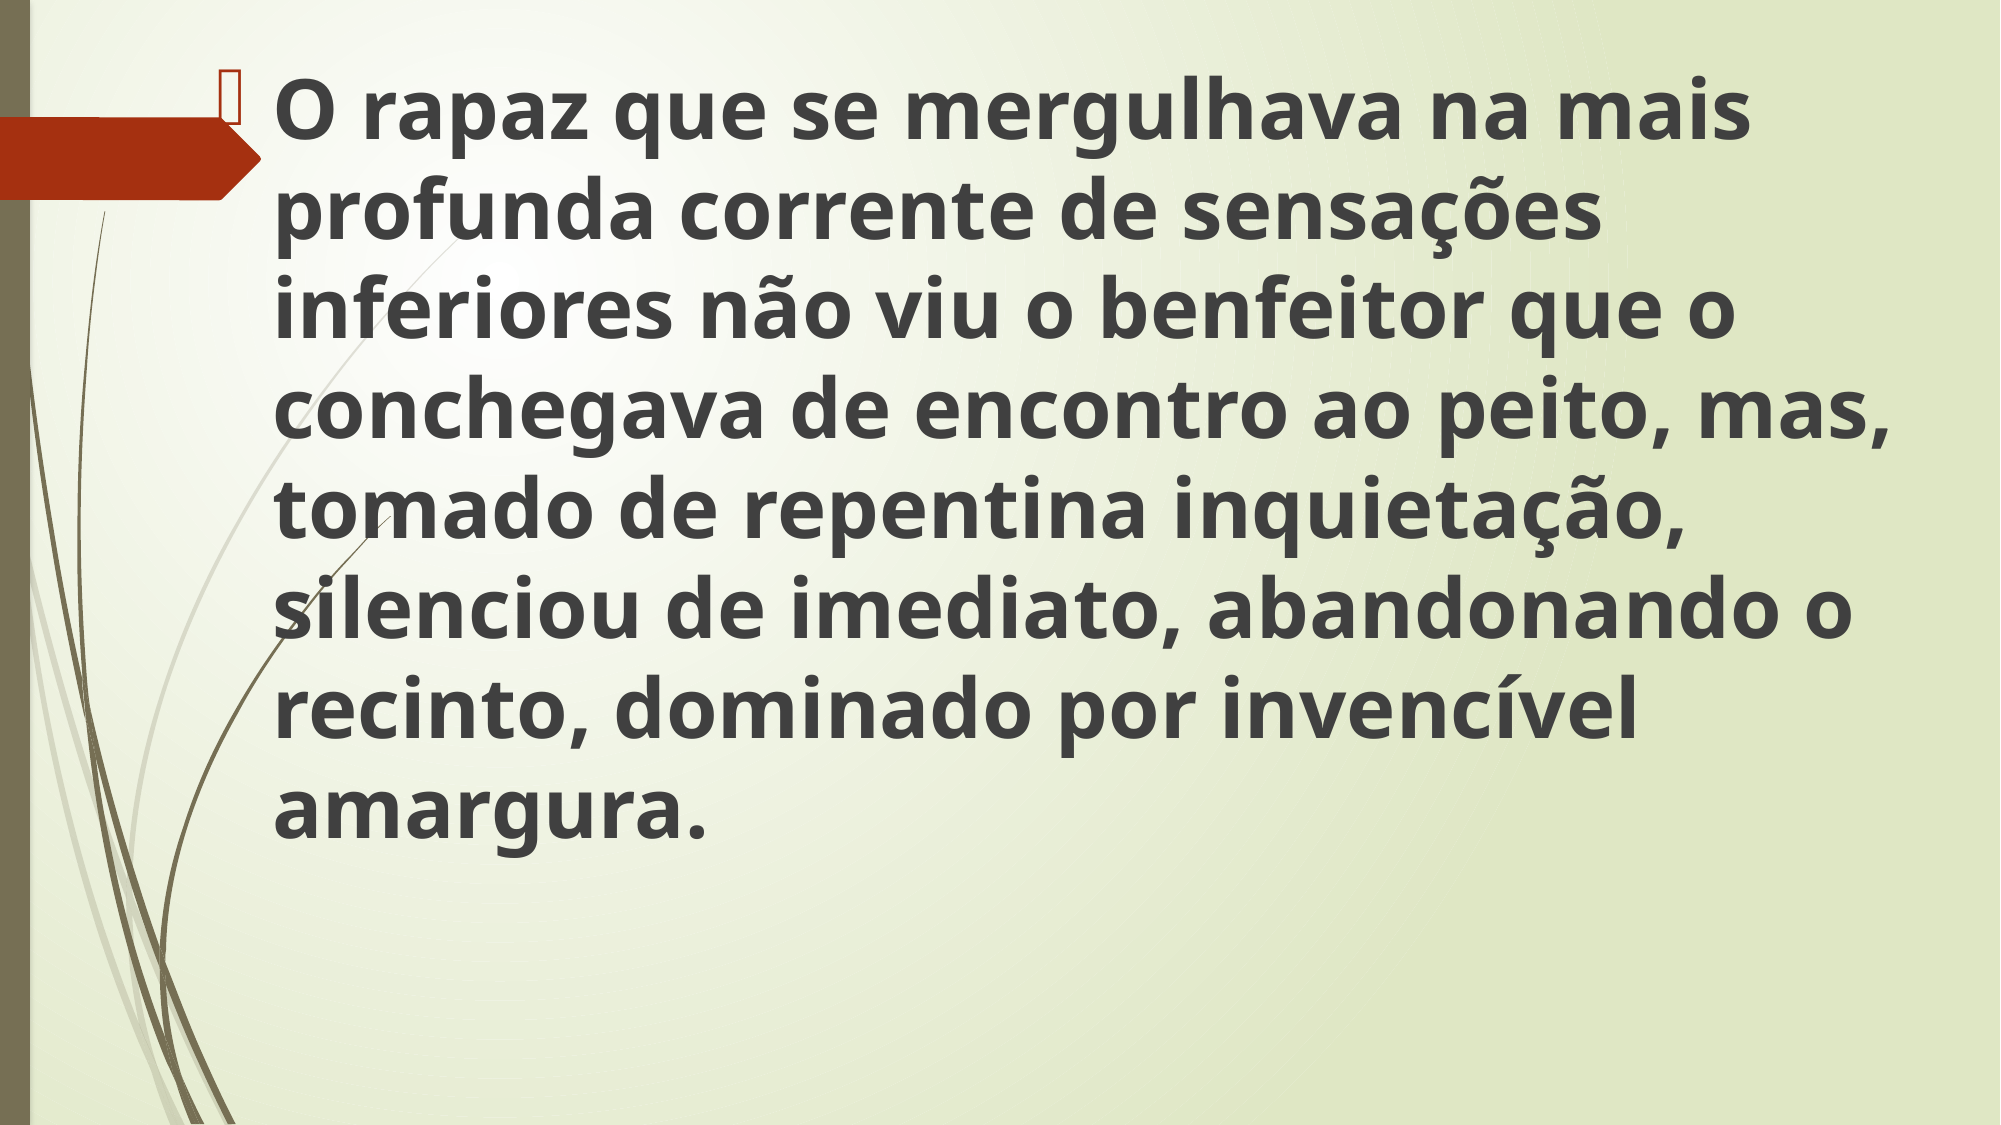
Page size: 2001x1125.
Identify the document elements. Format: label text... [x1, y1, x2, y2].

list O rapaz que se mergulhava na mais profunda corrente de sensações inferiores não viu o benfeitor que o conchegava de encontro ao peito, mas, tomado de repentina inquietação, silenciou de imediato, abandonando o recinto, dominado por invencível amargura. [201, 0, 2000, 1125]
